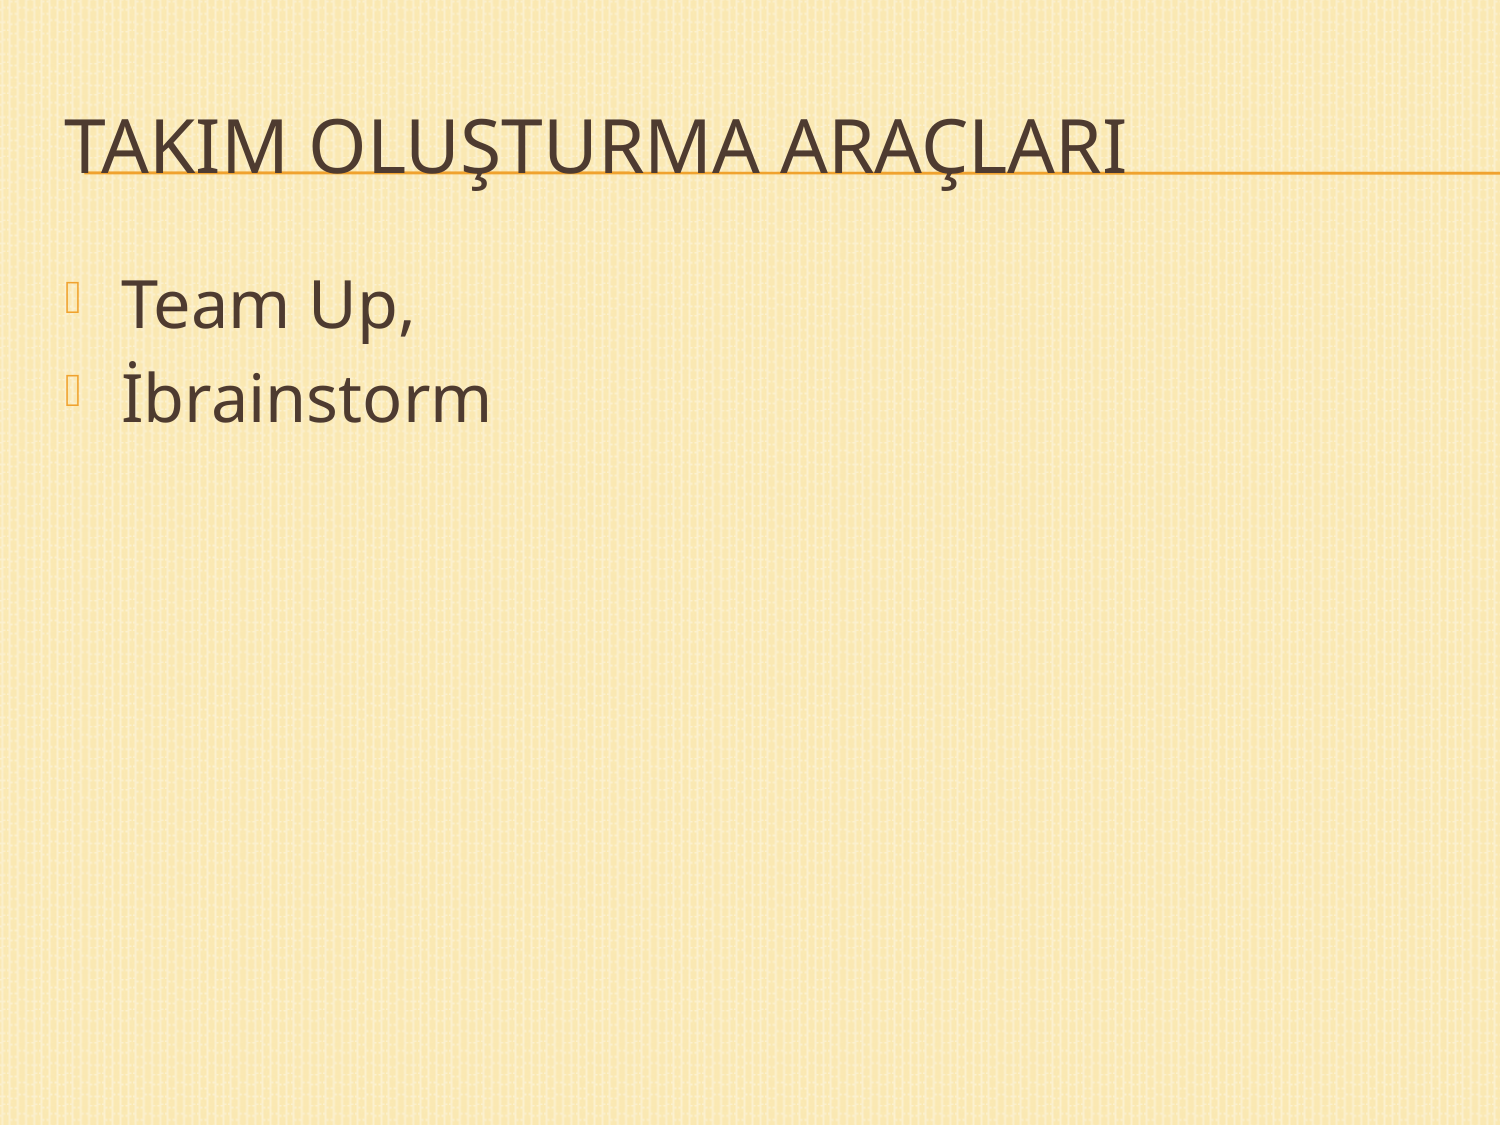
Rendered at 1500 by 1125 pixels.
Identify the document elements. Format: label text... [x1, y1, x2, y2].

list Team Up, İbrainstorm [50, 254, 1475, 998]
title Takım Oluşturma Araçları [50, 75, 1475, 213]
